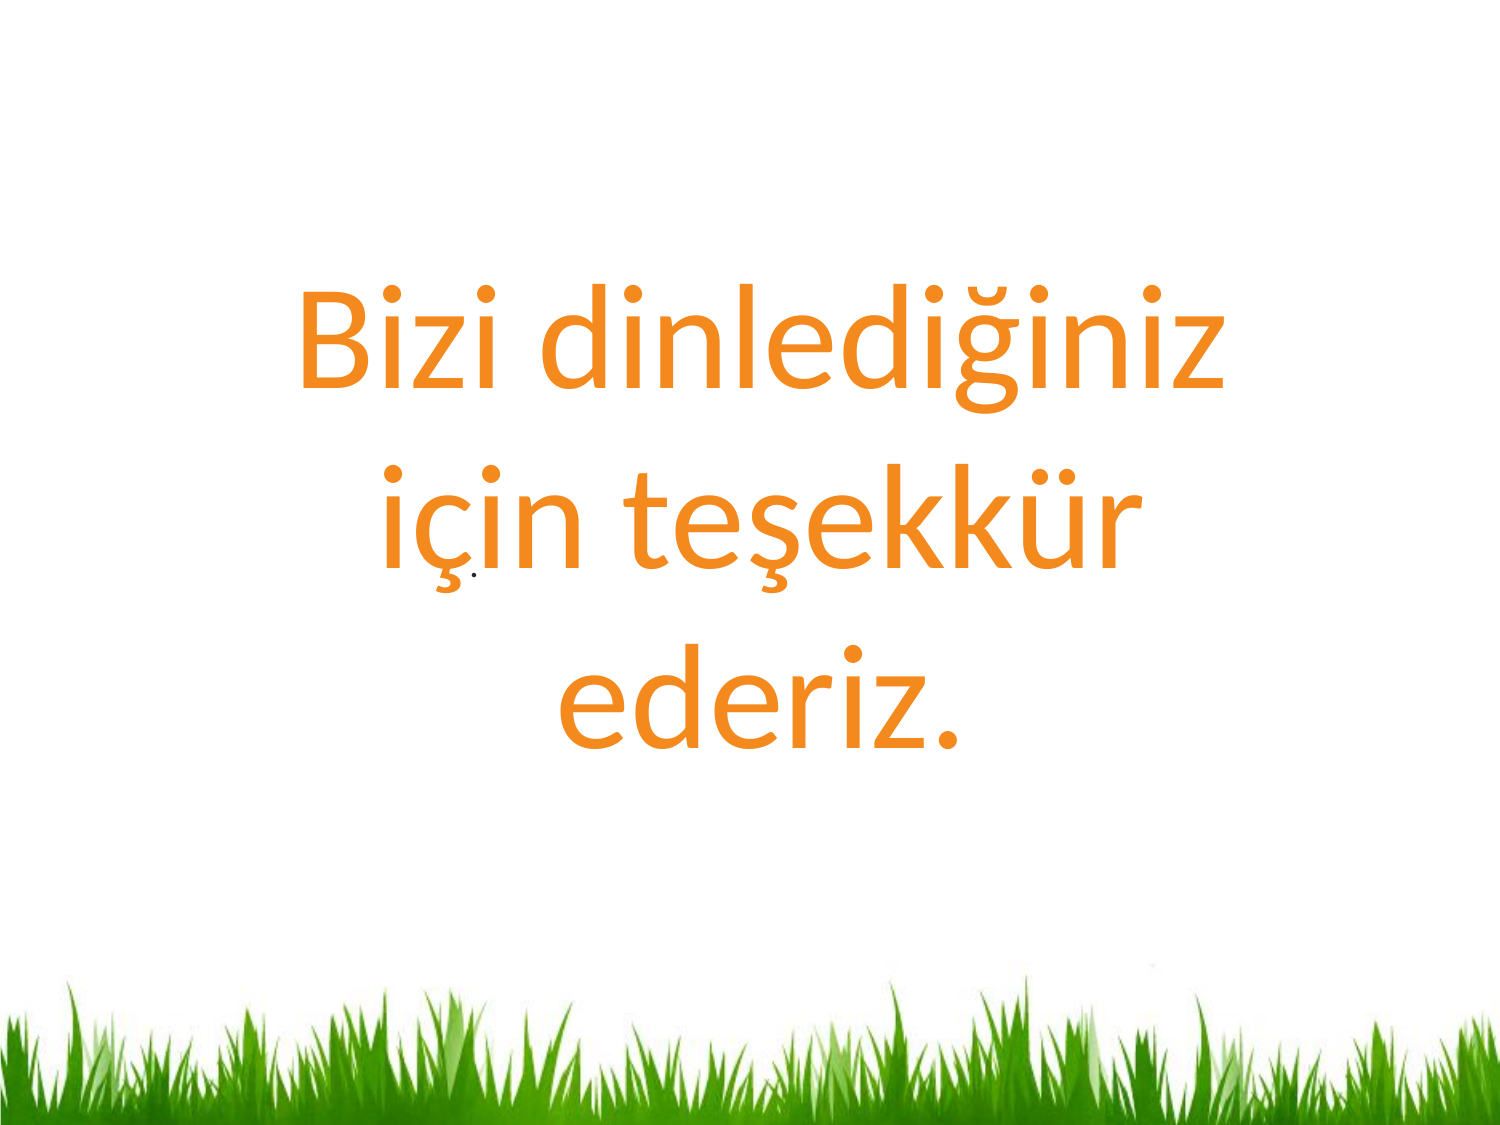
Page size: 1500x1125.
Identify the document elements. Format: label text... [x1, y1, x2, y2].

text_box Bizi dinlediğiniz için teşekkür ederiz. [159, 231, 1365, 787]
picture [0, 962, 1500, 1125]
